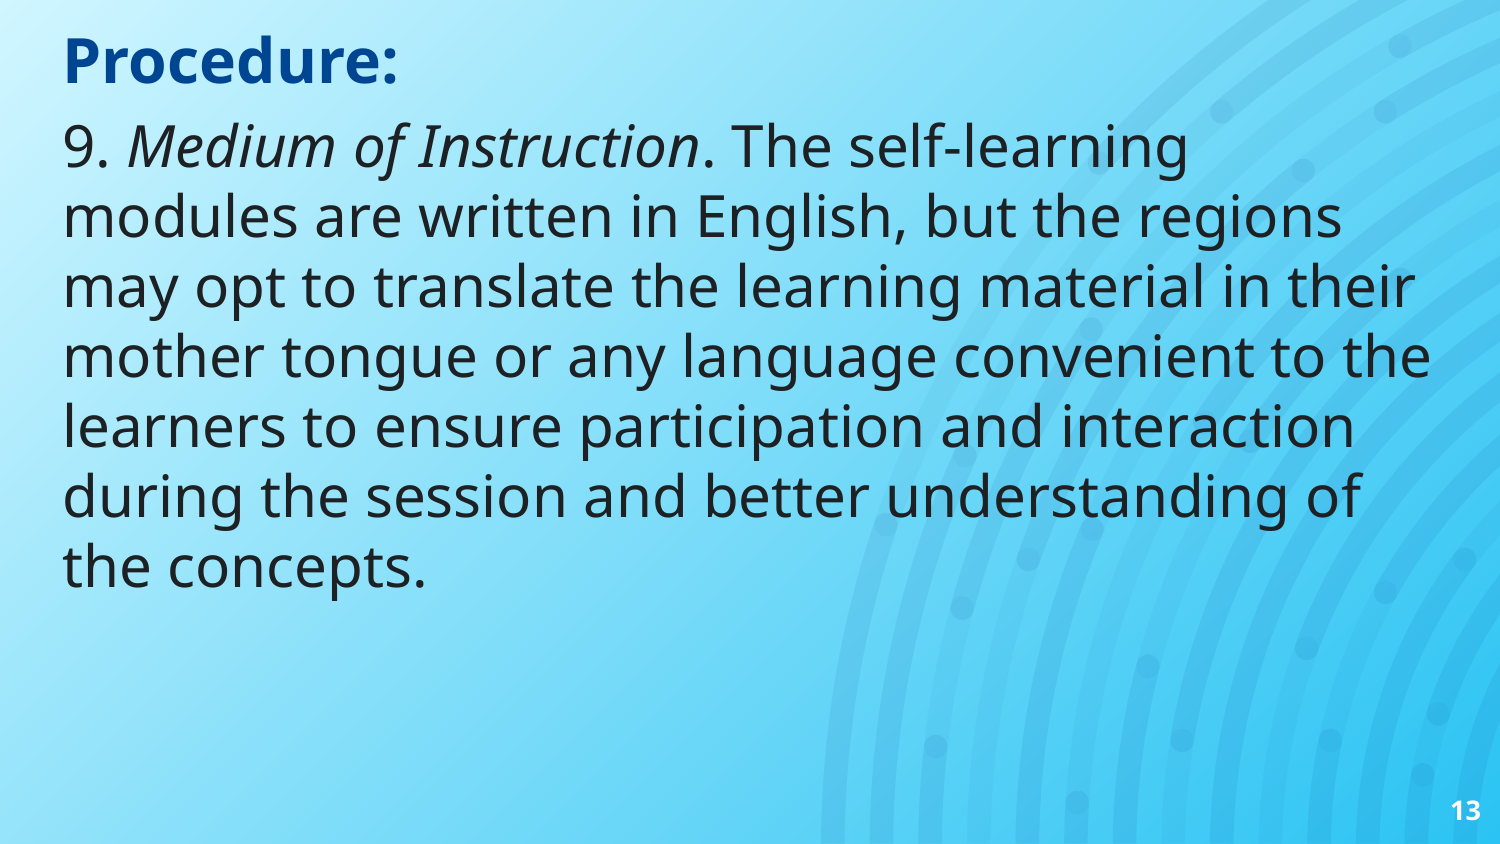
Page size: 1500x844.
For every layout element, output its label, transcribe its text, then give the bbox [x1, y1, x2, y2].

title Procedure: [62, 30, 760, 108]
list 9. Medium of Instruction. The self-learning modules are written in English, but the regions may opt to translate the learning material in their mother tongue or any language convenient to the learners to ensure participation and interaction during the session and better understanding of the concepts. [62, 108, 1438, 814]
slide_number 13 [1391, 779, 1482, 844]
